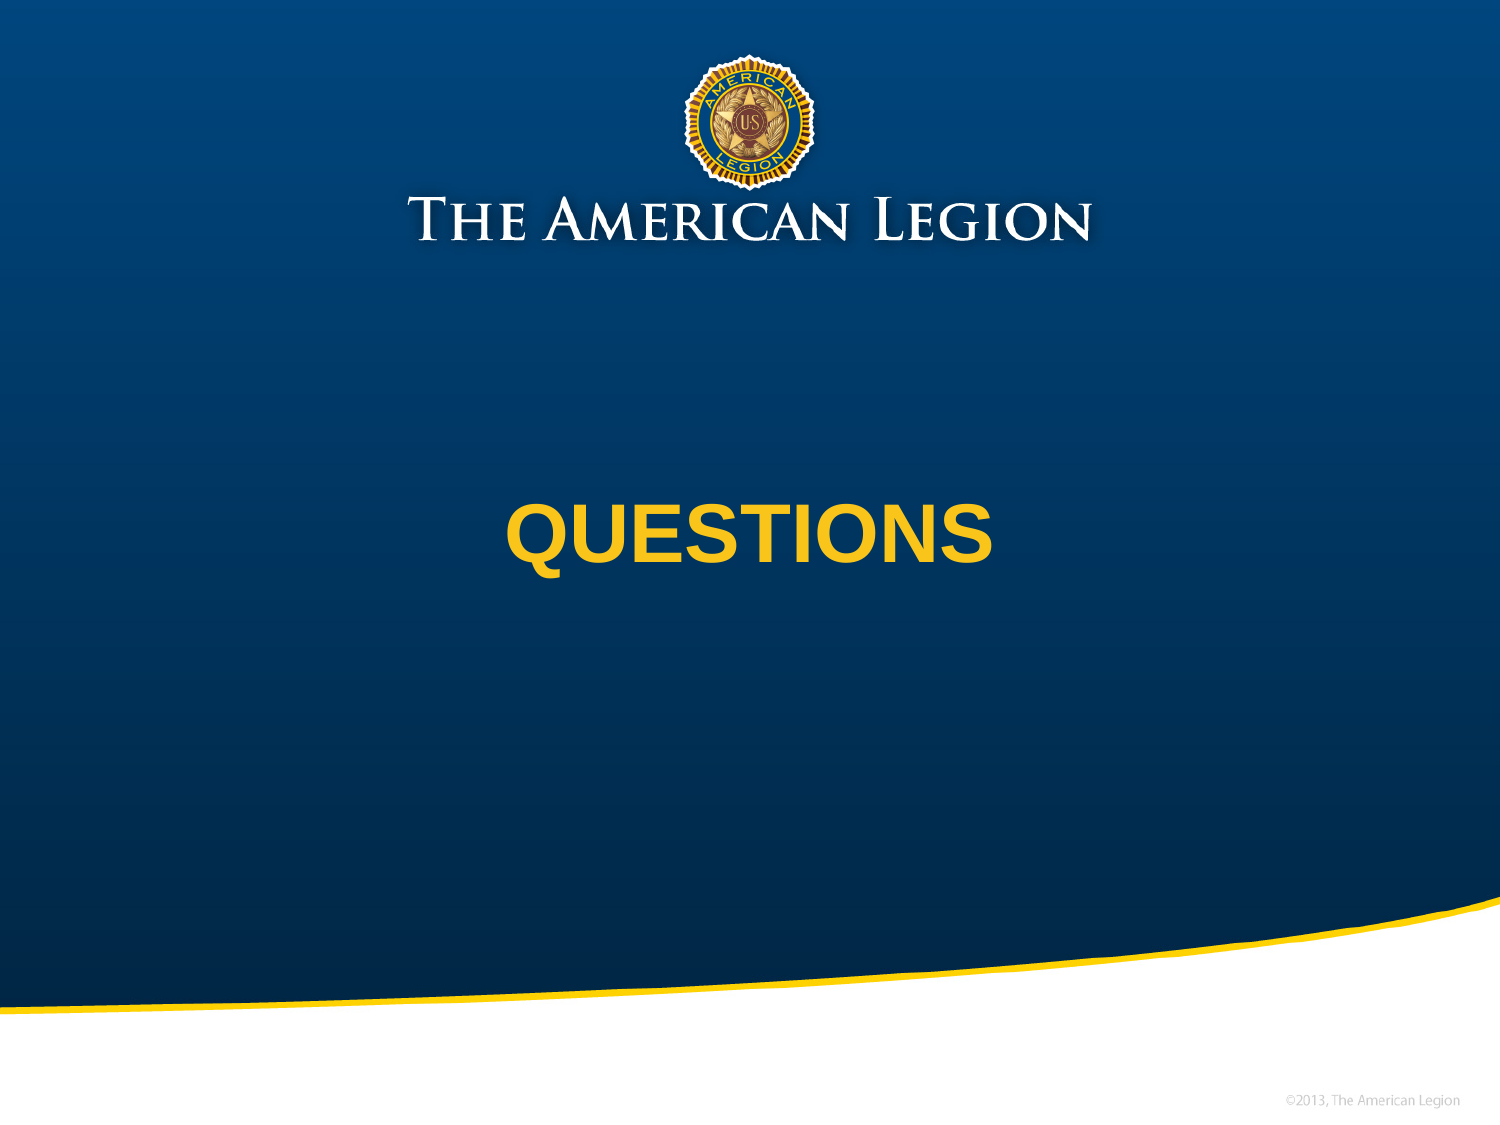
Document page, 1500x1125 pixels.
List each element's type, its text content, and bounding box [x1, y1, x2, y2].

picture [0, 0, 1500, 1125]
text_box QUESTIONS [490, 471, 1010, 587]
